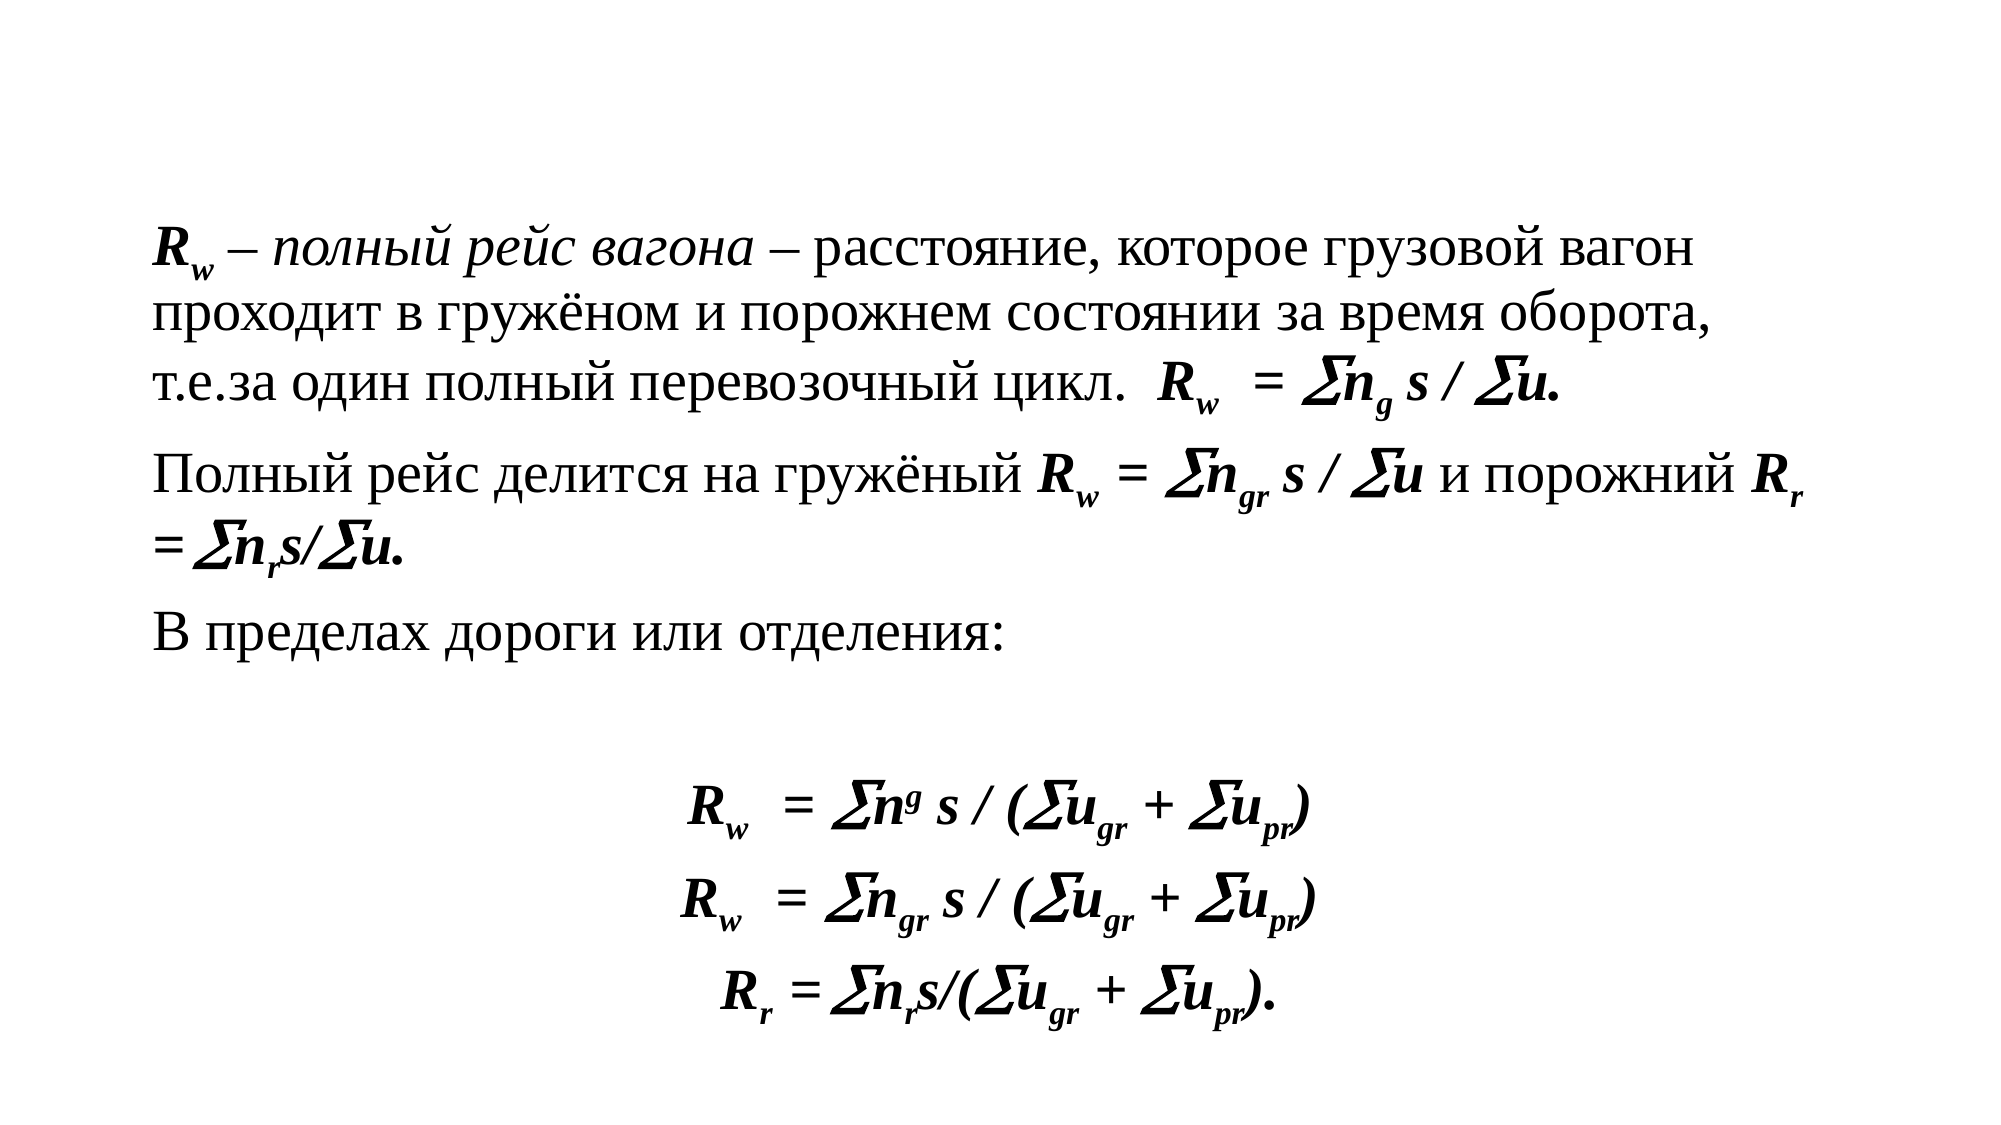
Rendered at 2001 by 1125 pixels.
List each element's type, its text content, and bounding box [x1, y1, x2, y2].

list Rw – полный рейс вагона – расстояние, которое грузовой вагон проходит в гружёном и порожнем состоянии за время оборота, т.е.за один полный перевозочный цикл. Rw = ng s / u. Полный рейс делится на гружёный Rw = ngr s / u и порожний Rr = nrs/u. В пределах дороги или отделения: Rw = ng s / (ugr + upr) Rw = ngr s / (ugr + upr) Rr = nrs/(ugr + upr). [137, 200, 1863, 1014]
